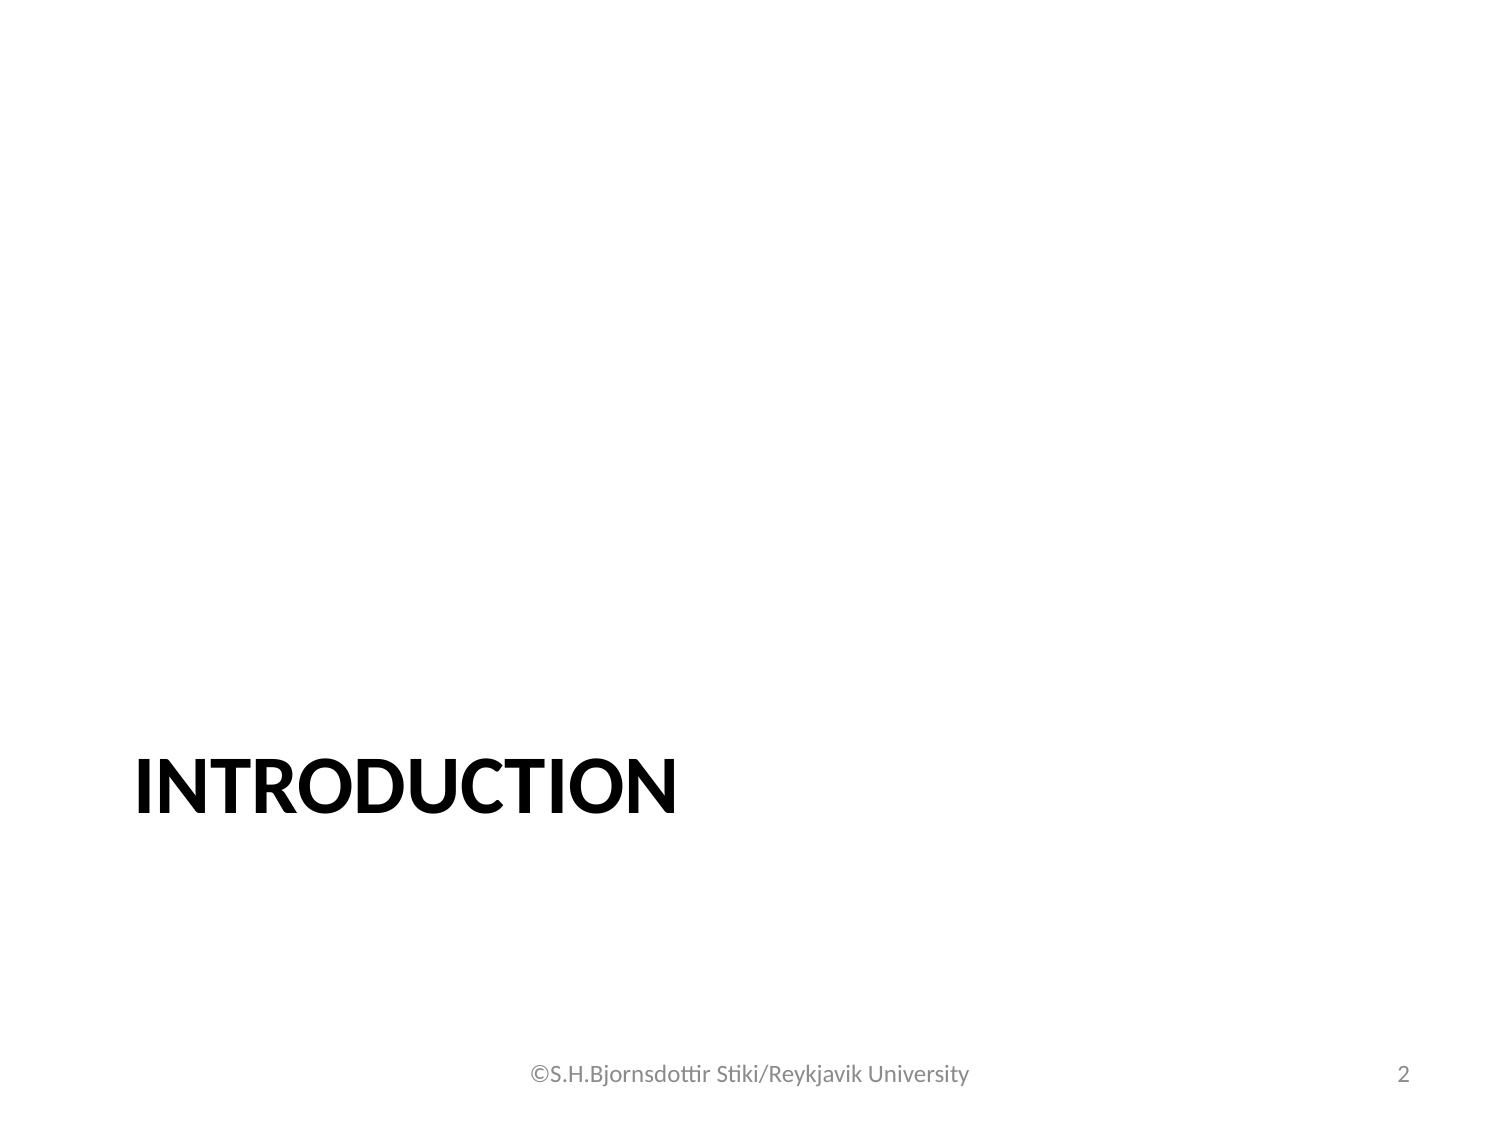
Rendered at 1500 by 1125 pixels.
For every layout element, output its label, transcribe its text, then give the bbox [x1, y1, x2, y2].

footer ©S.H.Bjornsdottir Stiki/Reykjavik University [512, 1042, 988, 1103]
slide_number 2 [1074, 1042, 1425, 1103]
title introduction [118, 722, 1394, 947]
